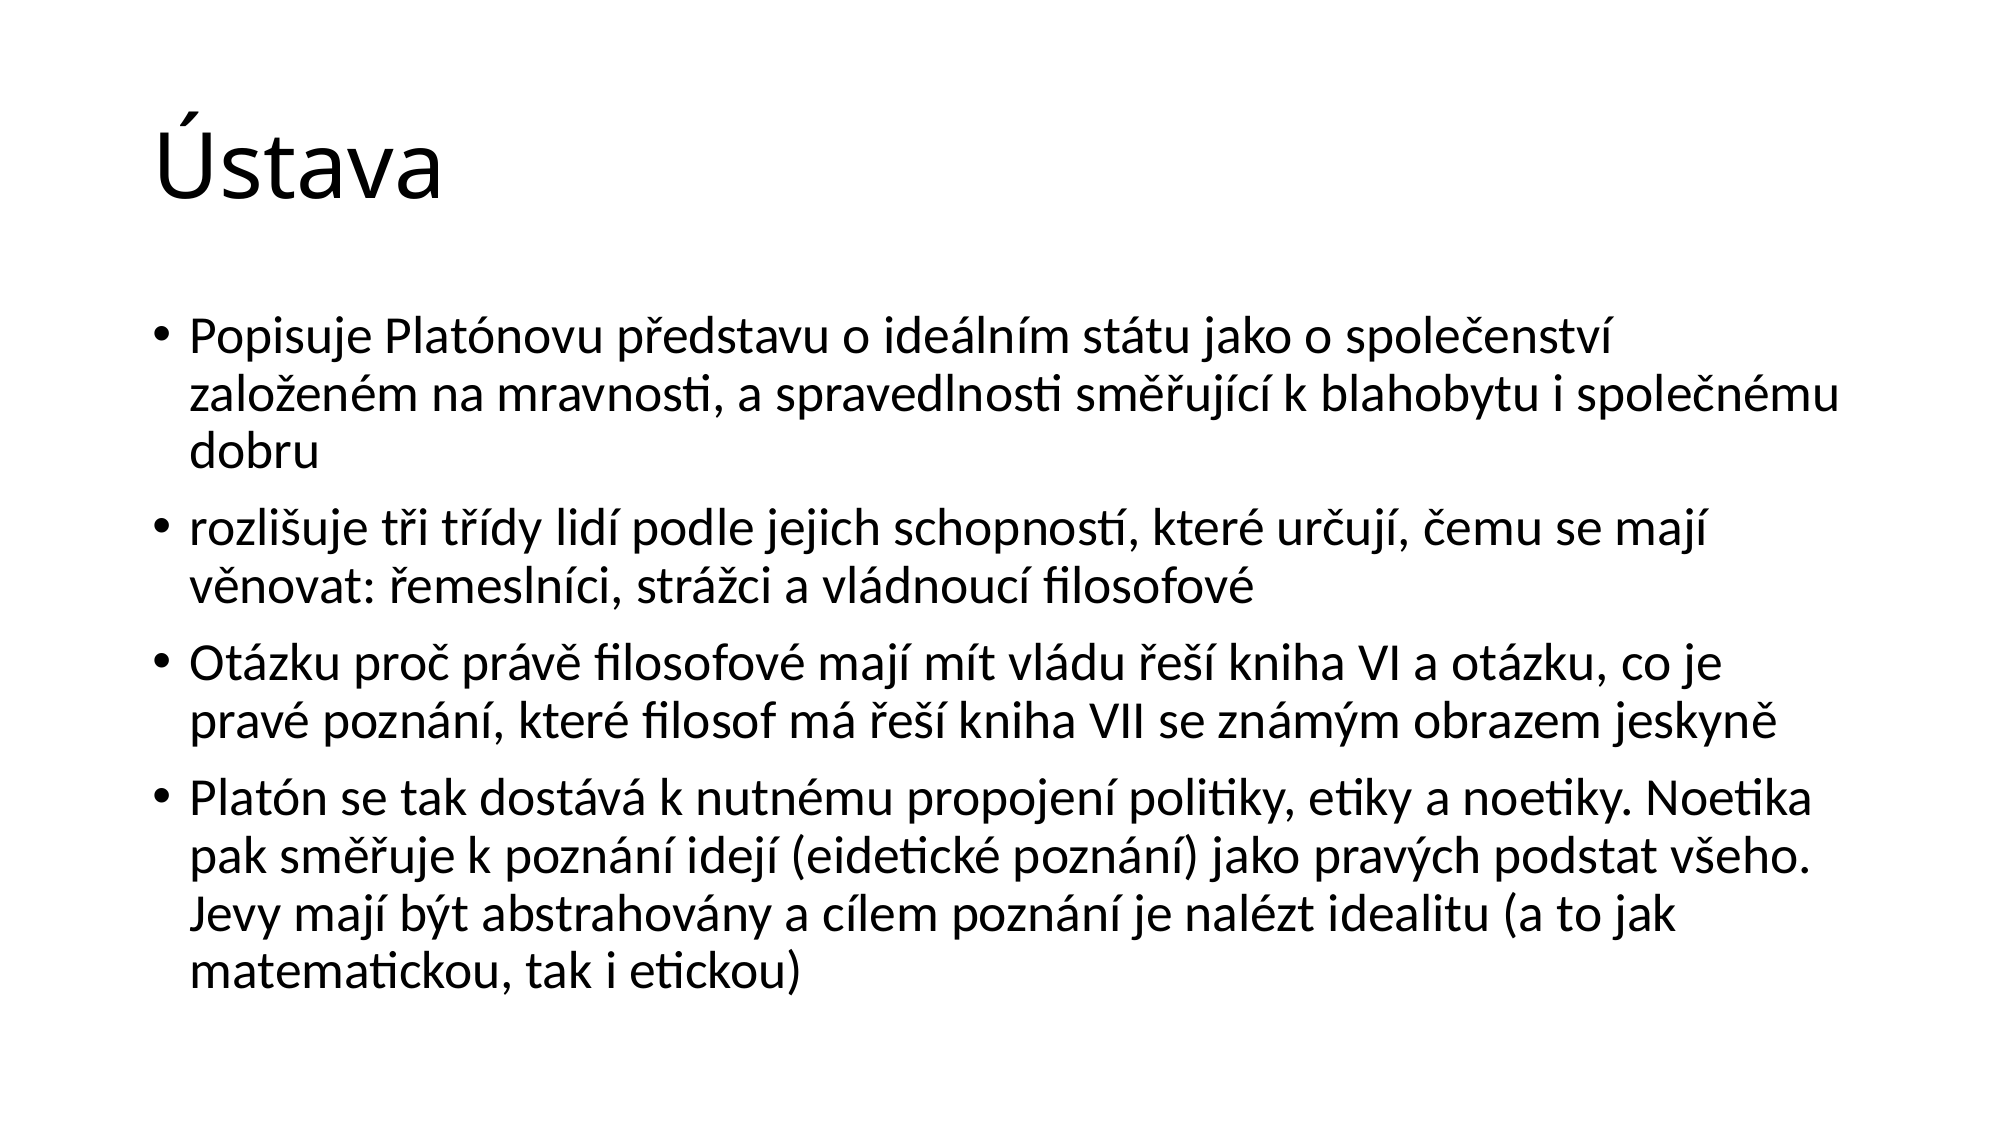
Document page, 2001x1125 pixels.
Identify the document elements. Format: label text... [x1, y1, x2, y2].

title Ústava [137, 59, 1863, 278]
list Popisuje Platónovu představu o ideálním státu jako o společenství založeném na mravnosti, a spravedlnosti směřující k blahobytu i společnému dobru rozlišuje tři třídy lidí podle jejich schopností, které určují, čemu se mají věnovat: řemeslníci, strážci a vládnoucí filosofové Otázku proč právě filosofové mají mít vládu řeší kniha VI a otázku, co je pravé poznání, které filosof má řeší kniha VII se známým obrazem jeskyně Platón se tak dostává k nutnému propojení politiky, etiky a noetiky. Noetika pak směřuje k poznání idejí (eidetické poznání) jako pravých podstat všeho. Jevy mají být abstrahovány a cílem poznání je nalézt idealitu (a to jak matematickou, tak i etickou) [137, 299, 1863, 1014]
